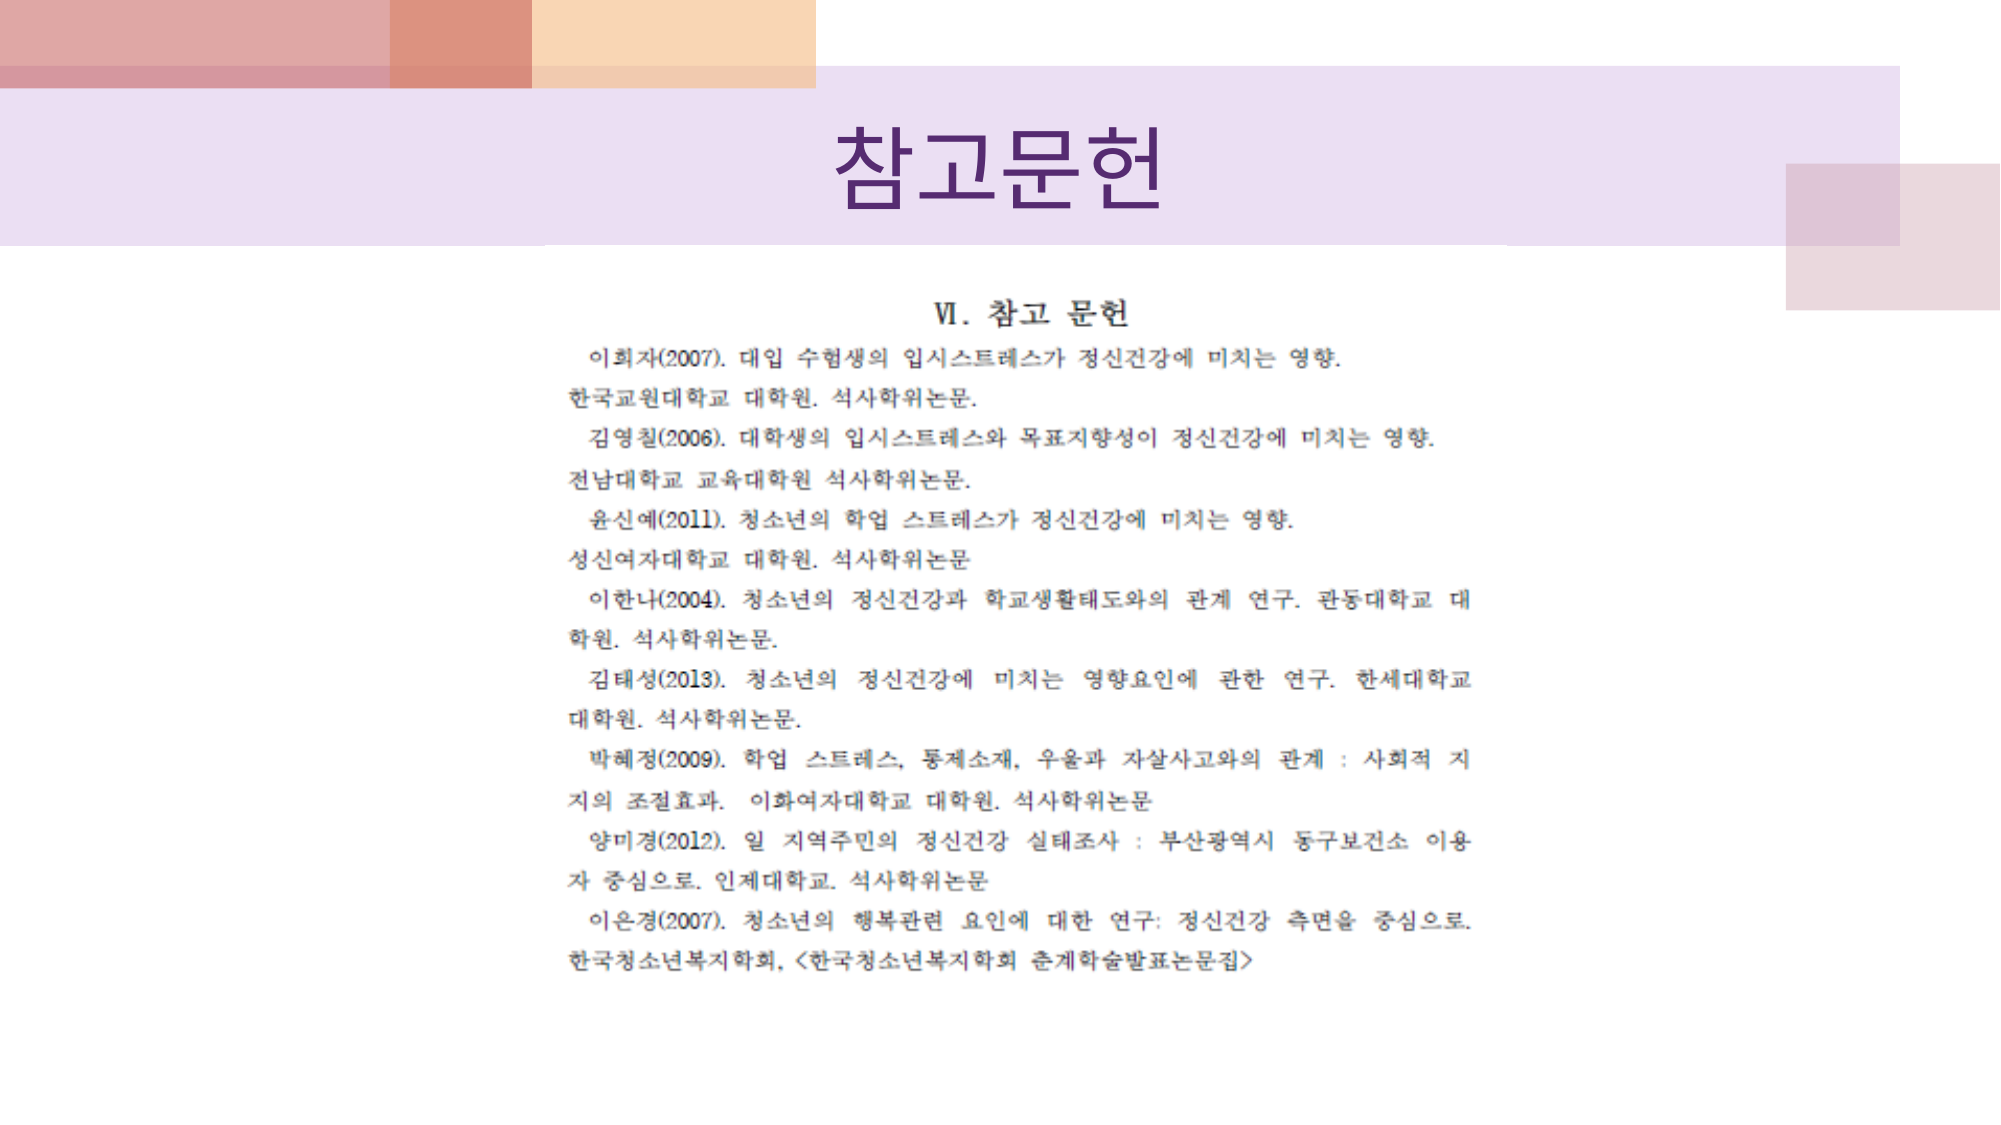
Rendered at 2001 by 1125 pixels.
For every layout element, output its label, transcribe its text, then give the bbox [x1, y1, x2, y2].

title 참고문헌 [99, 88, 1900, 246]
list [545, 245, 1507, 1101]
